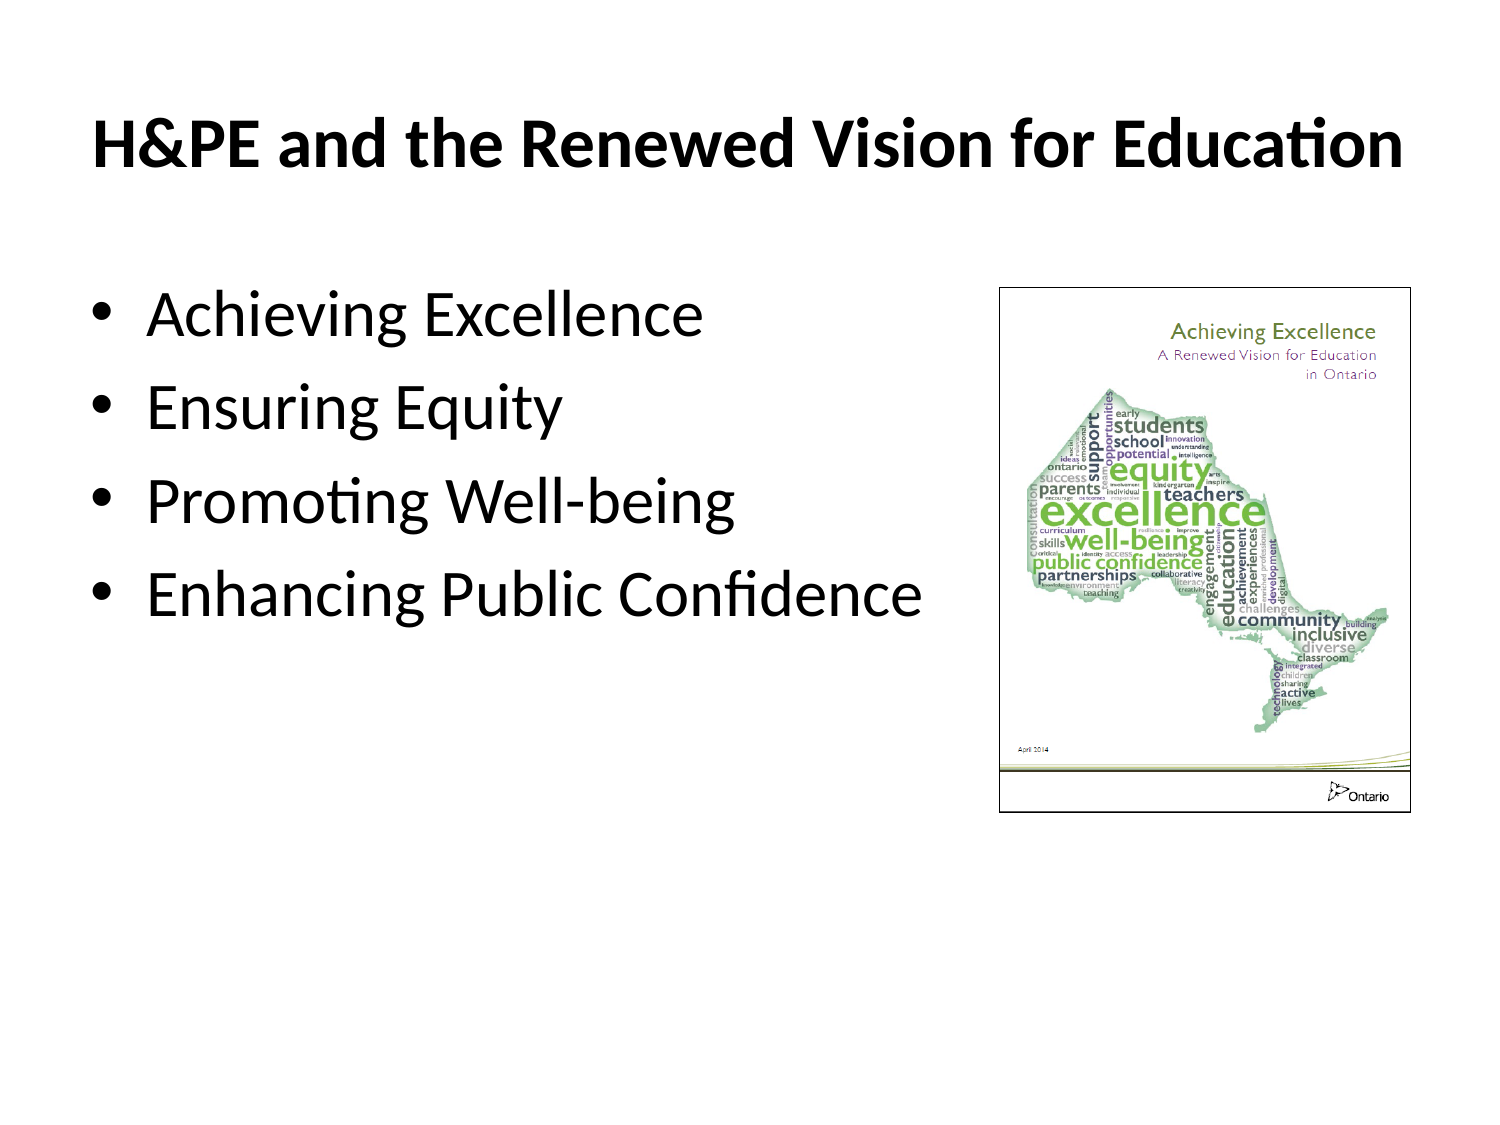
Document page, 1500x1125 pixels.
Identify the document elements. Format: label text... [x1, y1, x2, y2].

title H&PE and the Renewed Vision for Education [75, 45, 1425, 233]
list Achieving Excellence Ensuring Equity Promoting Well-being Enhancing Public Confidence [75, 262, 1425, 1005]
picture [999, 287, 1411, 813]
